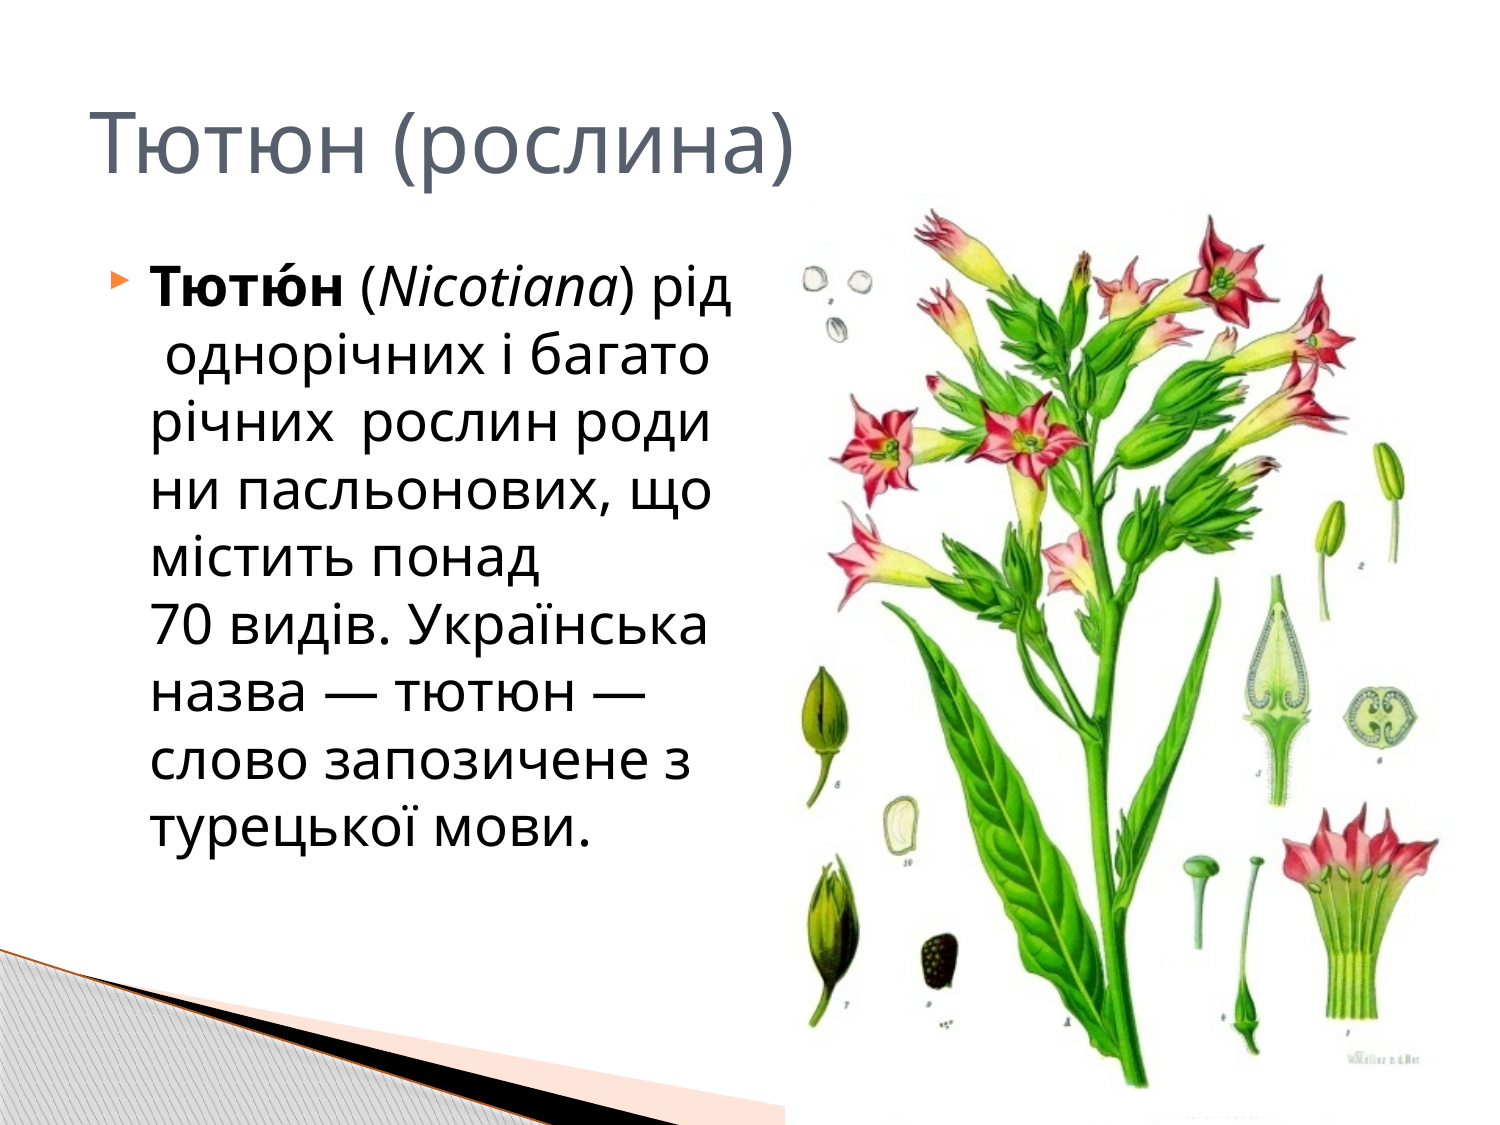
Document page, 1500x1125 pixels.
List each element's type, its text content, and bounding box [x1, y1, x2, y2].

list Тютю́н (Nicotiana) рід однорічних і багаторічних_рослин родини пасльонових, що містить понад 70 видів. Українська назва — тютюн — слово запозичене з турецької мови. [75, 243, 750, 1079]
title Тютюн (рослина) [75, 45, 1425, 233]
picture [784, 193, 1453, 1125]
